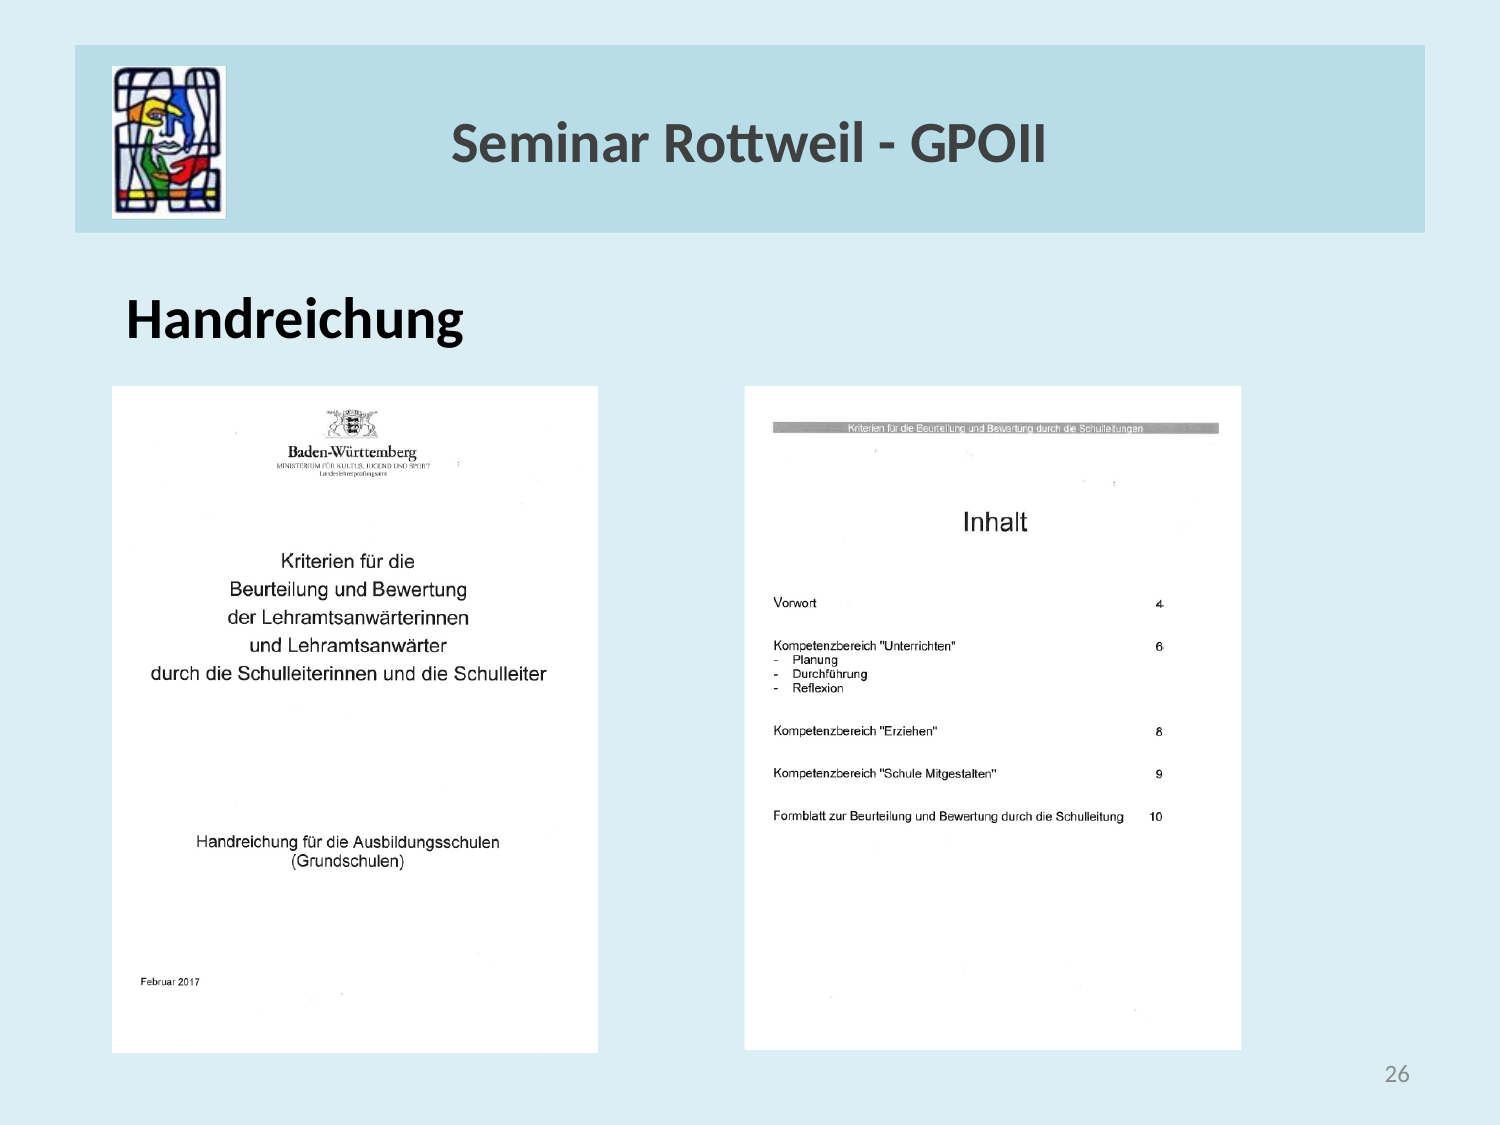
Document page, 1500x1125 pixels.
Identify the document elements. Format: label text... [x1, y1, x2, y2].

picture [744, 385, 1242, 1050]
picture [111, 385, 599, 1053]
title Seminar Rottweil - GPOII [75, 45, 1425, 233]
text_box Handreichung [112, 272, 1218, 358]
slide_number 26 [1074, 1042, 1425, 1103]
picture [111, 66, 228, 222]
